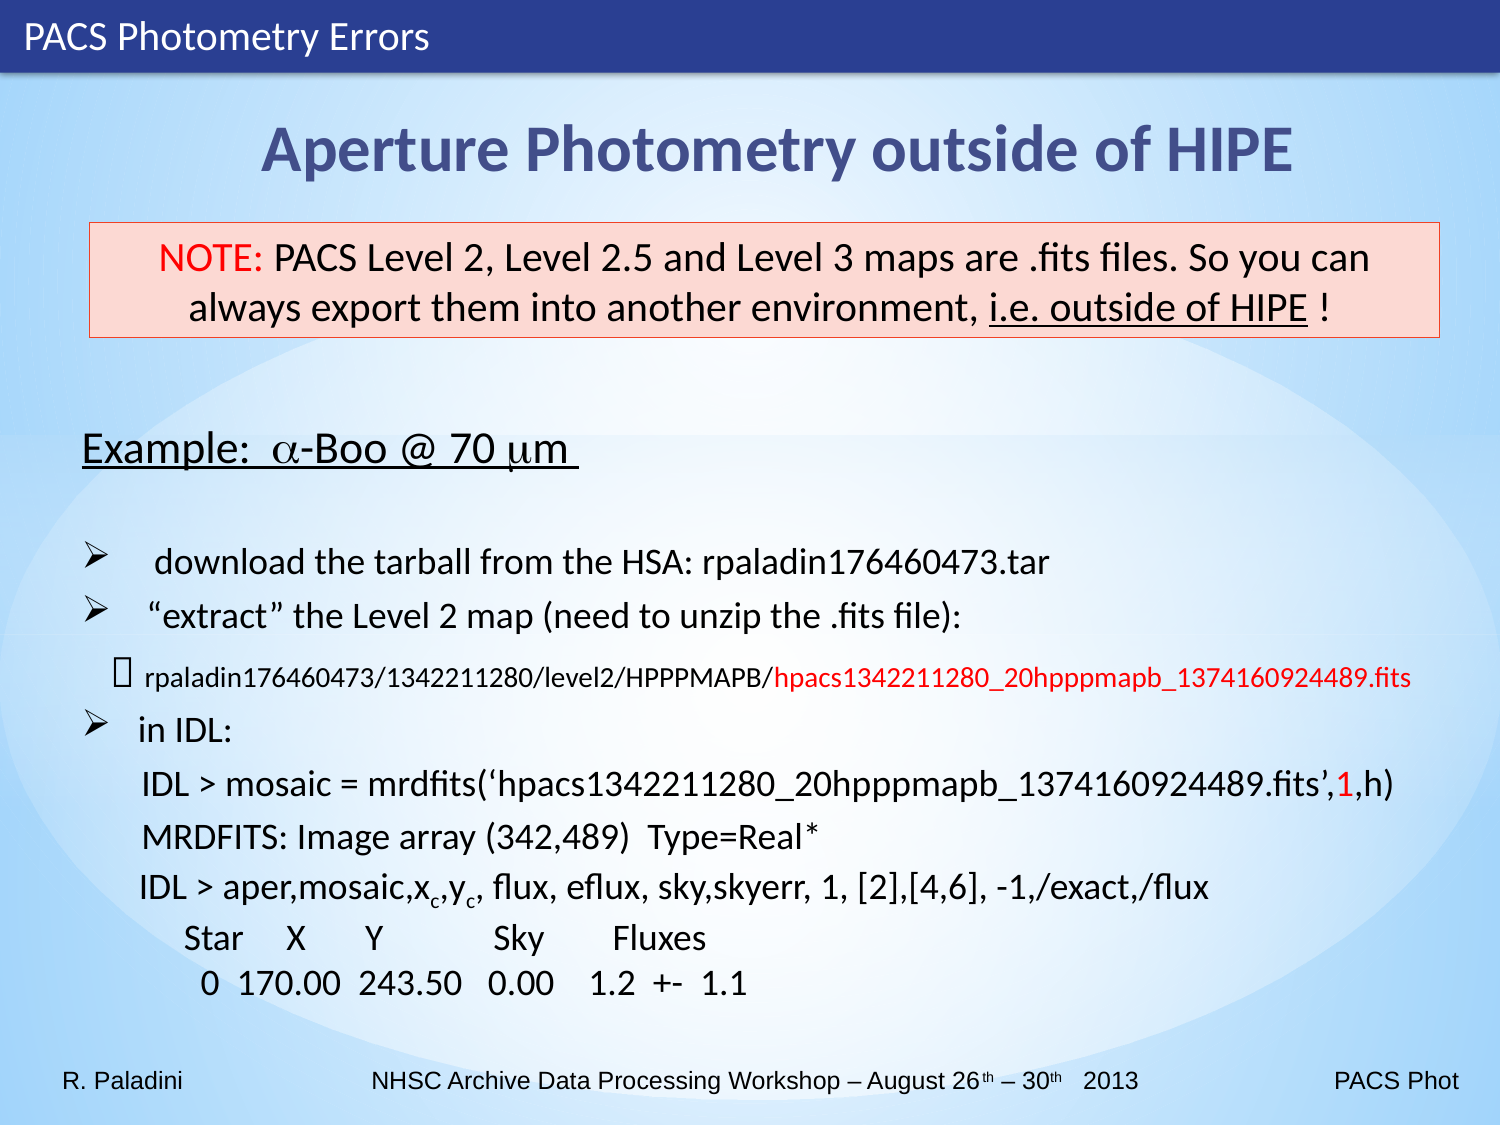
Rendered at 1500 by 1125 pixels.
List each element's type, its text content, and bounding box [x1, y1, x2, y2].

text_box Aperture Photometry outside of HIPE [191, 97, 1366, 193]
text_box NOTE: PACS Level 2, Level 2.5 and Level 3 maps are .fits files. So you can always export them into another environment, i.e. outside of HIPE ! [89, 222, 1440, 338]
text_box R. Paladini NHSC Archive Data Processing Workshop – August 26th – 30th 2013 PACS Phot [47, 1057, 1479, 1103]
text_box Example: a-Boo @ 70 mm download the tarball from the HSA: rpaladin176460473.tar “extract” the Level 2 map (need to unzip the .fits file):  rpaladin176460473/1342211280/level2/HPPPMAPB/hpacs1342211280_20hpppmapb_1374160924489.fits in IDL: IDL > mosaic = mrdfits(‘hpacs1342211280_20hpppmapb_1374160924489.fits’,1,h) MRDFITS: Image array (342,489) Type=Real* IDL > aper,mosaic,xc,yc, flux, eflux, sky,skyerr, 1, [2],[4,6], -1,/exact,/flux Star X Y Sky Fluxes 0 170.00 243.50 0.00 1.2 +- 1.1 [66, 410, 1494, 1011]
text_box PACS Photometry Errors [9, 0, 526, 66]
text_box [0, 0, 1500, 73]
